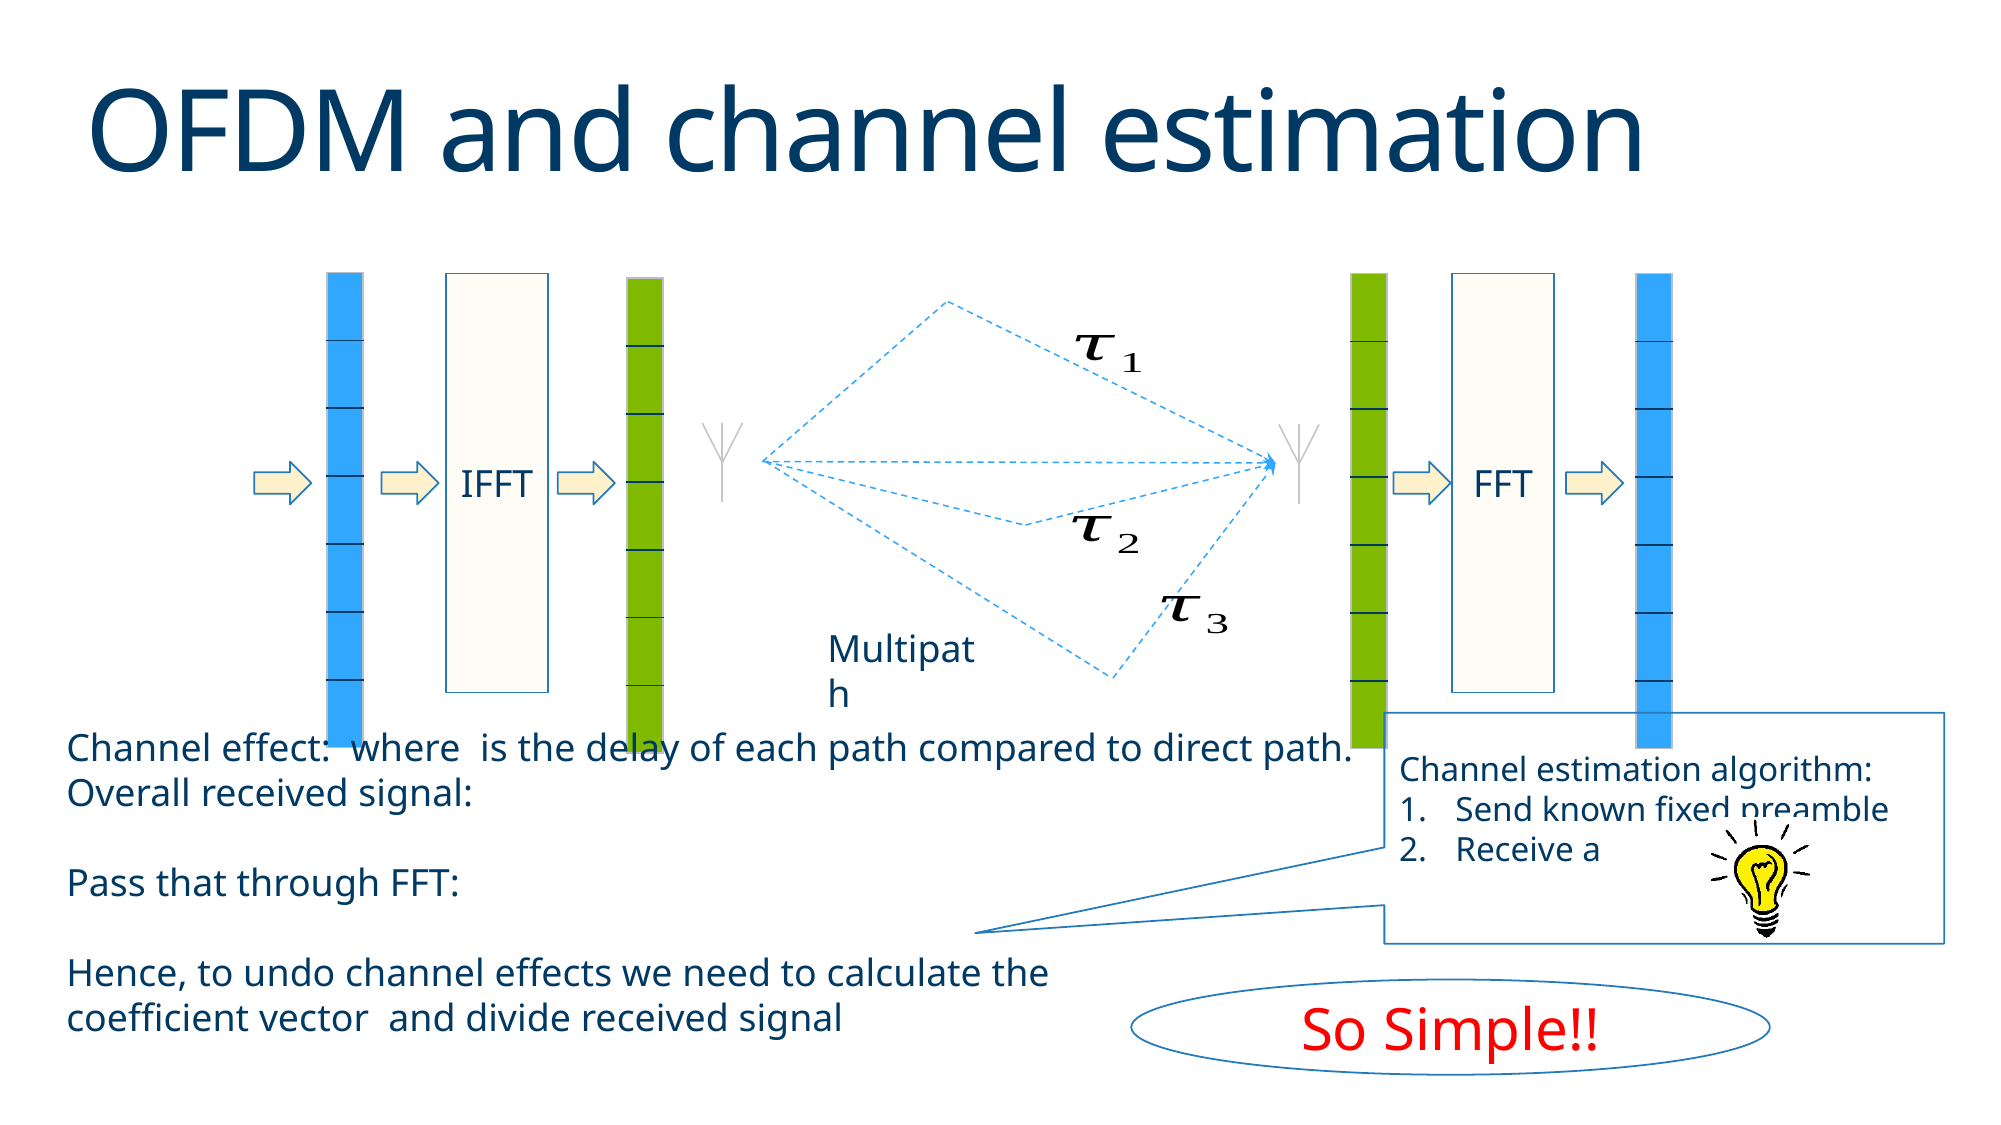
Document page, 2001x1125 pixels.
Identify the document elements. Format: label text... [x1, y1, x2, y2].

table_cell [1637, 682, 1671, 711]
text_box [556, 460, 616, 506]
text_box FFT [1451, 273, 1555, 693]
table_cell [1352, 342, 1386, 408]
table_cell [1352, 478, 1386, 544]
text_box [1025, 462, 1112, 526]
table_cell [628, 618, 662, 685]
picture [698, 419, 744, 504]
title OFDM and channel estimation [85, 72, 1915, 198]
table_cell [1352, 682, 1386, 748]
picture [1276, 421, 1321, 505]
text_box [1384, 712, 1945, 944]
table_cell [328, 613, 362, 679]
table_cell [1352, 410, 1386, 476]
table_header [328, 273, 362, 340]
text_box IFFT [445, 273, 549, 693]
table_cell [328, 545, 362, 611]
table_header [1637, 274, 1671, 341]
text_box So Simple!! [1130, 978, 1771, 1076]
table_cell [628, 483, 662, 549]
table_cell [628, 347, 662, 413]
table_cell [328, 341, 362, 407]
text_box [765, 526, 1112, 679]
table_cell [1637, 410, 1671, 476]
table_cell [1637, 614, 1671, 680]
table_cell [328, 409, 362, 475]
table_cell [1352, 614, 1386, 680]
text_box [253, 460, 312, 506]
text_box [380, 460, 440, 506]
table_cell [1637, 478, 1671, 544]
table_cell [628, 686, 662, 752]
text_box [762, 301, 947, 462]
table_header [628, 279, 662, 345]
table_cell [1352, 546, 1386, 612]
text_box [947, 301, 1276, 462]
table_cell [328, 477, 362, 543]
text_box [1112, 462, 1276, 679]
table_cell [328, 681, 362, 747]
table_cell [628, 415, 662, 481]
text_box [1565, 460, 1624, 506]
table_header [1352, 274, 1386, 341]
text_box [765, 461, 1025, 526]
text_box Multipath [812, 679, 1008, 723]
table_cell [1637, 342, 1671, 408]
table_cell [628, 551, 662, 617]
text_box [1392, 460, 1452, 506]
table_cell [1637, 546, 1671, 612]
